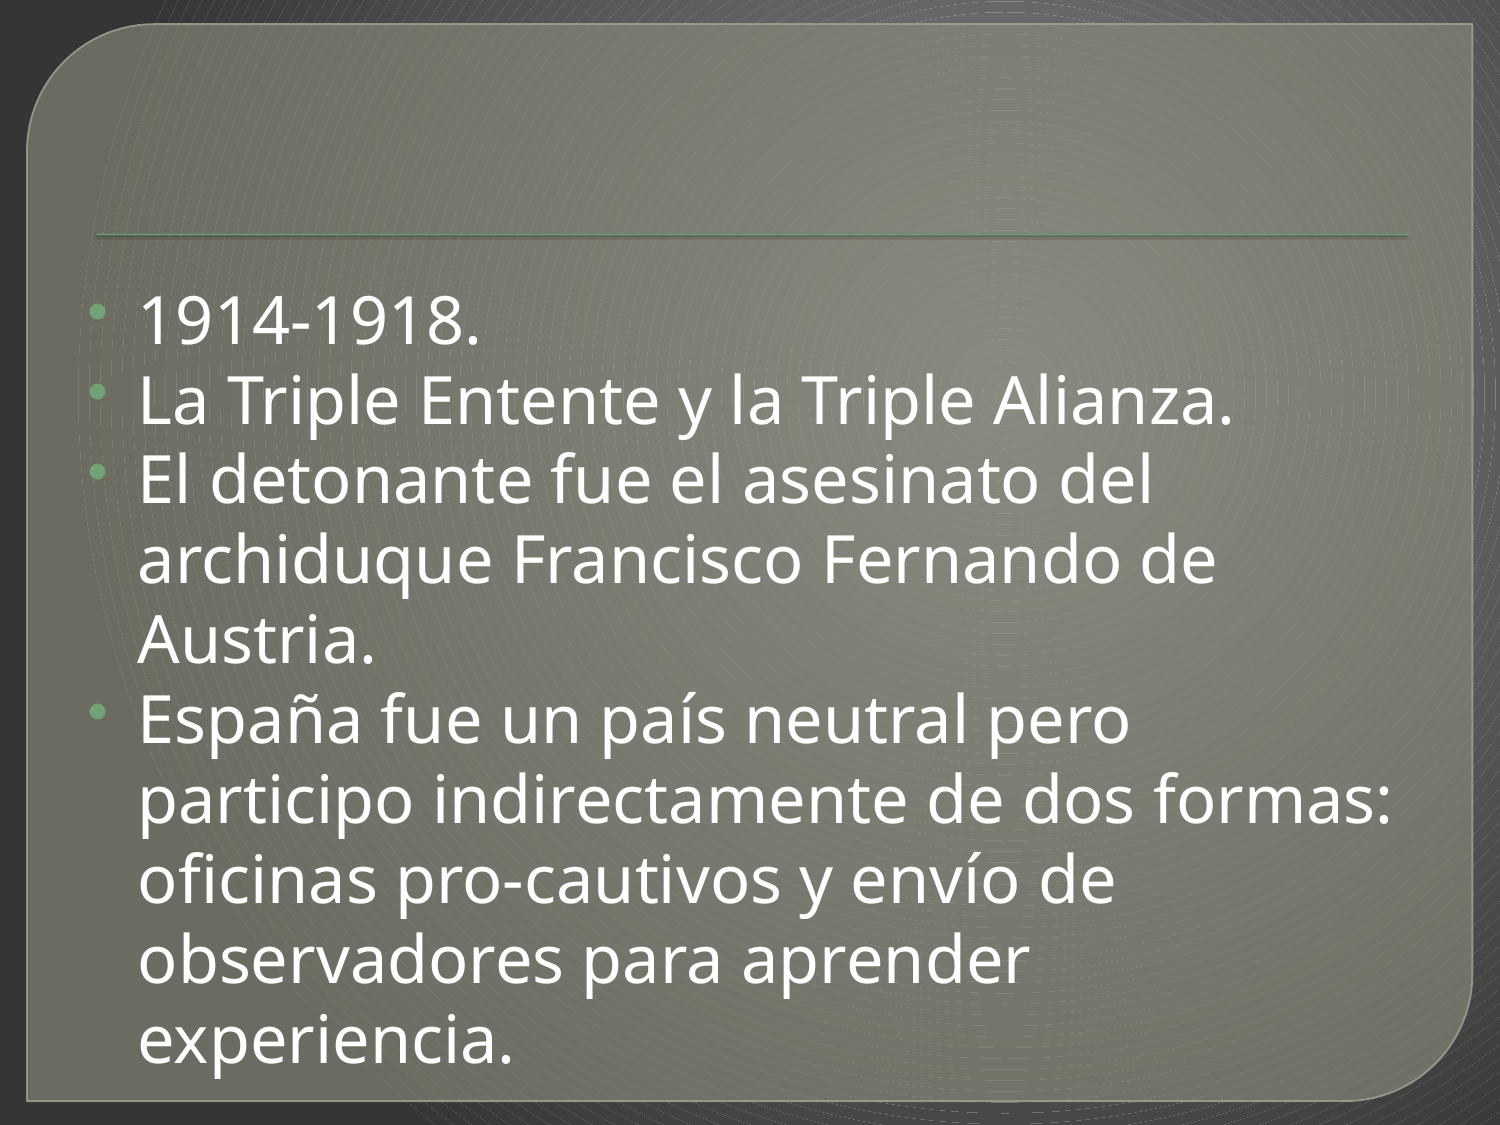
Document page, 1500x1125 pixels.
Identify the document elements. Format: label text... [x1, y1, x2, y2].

list 1914-1918. La Triple Entente y la Triple Alianza. El detonante fue el asesinato del archiduque Francisco Fernando de Austria. España fue un país neutral pero participo indirectamente de dos formas: oficinas pro-cautivos y envío de observadores para aprender experiencia. [75, 270, 1425, 1013]
